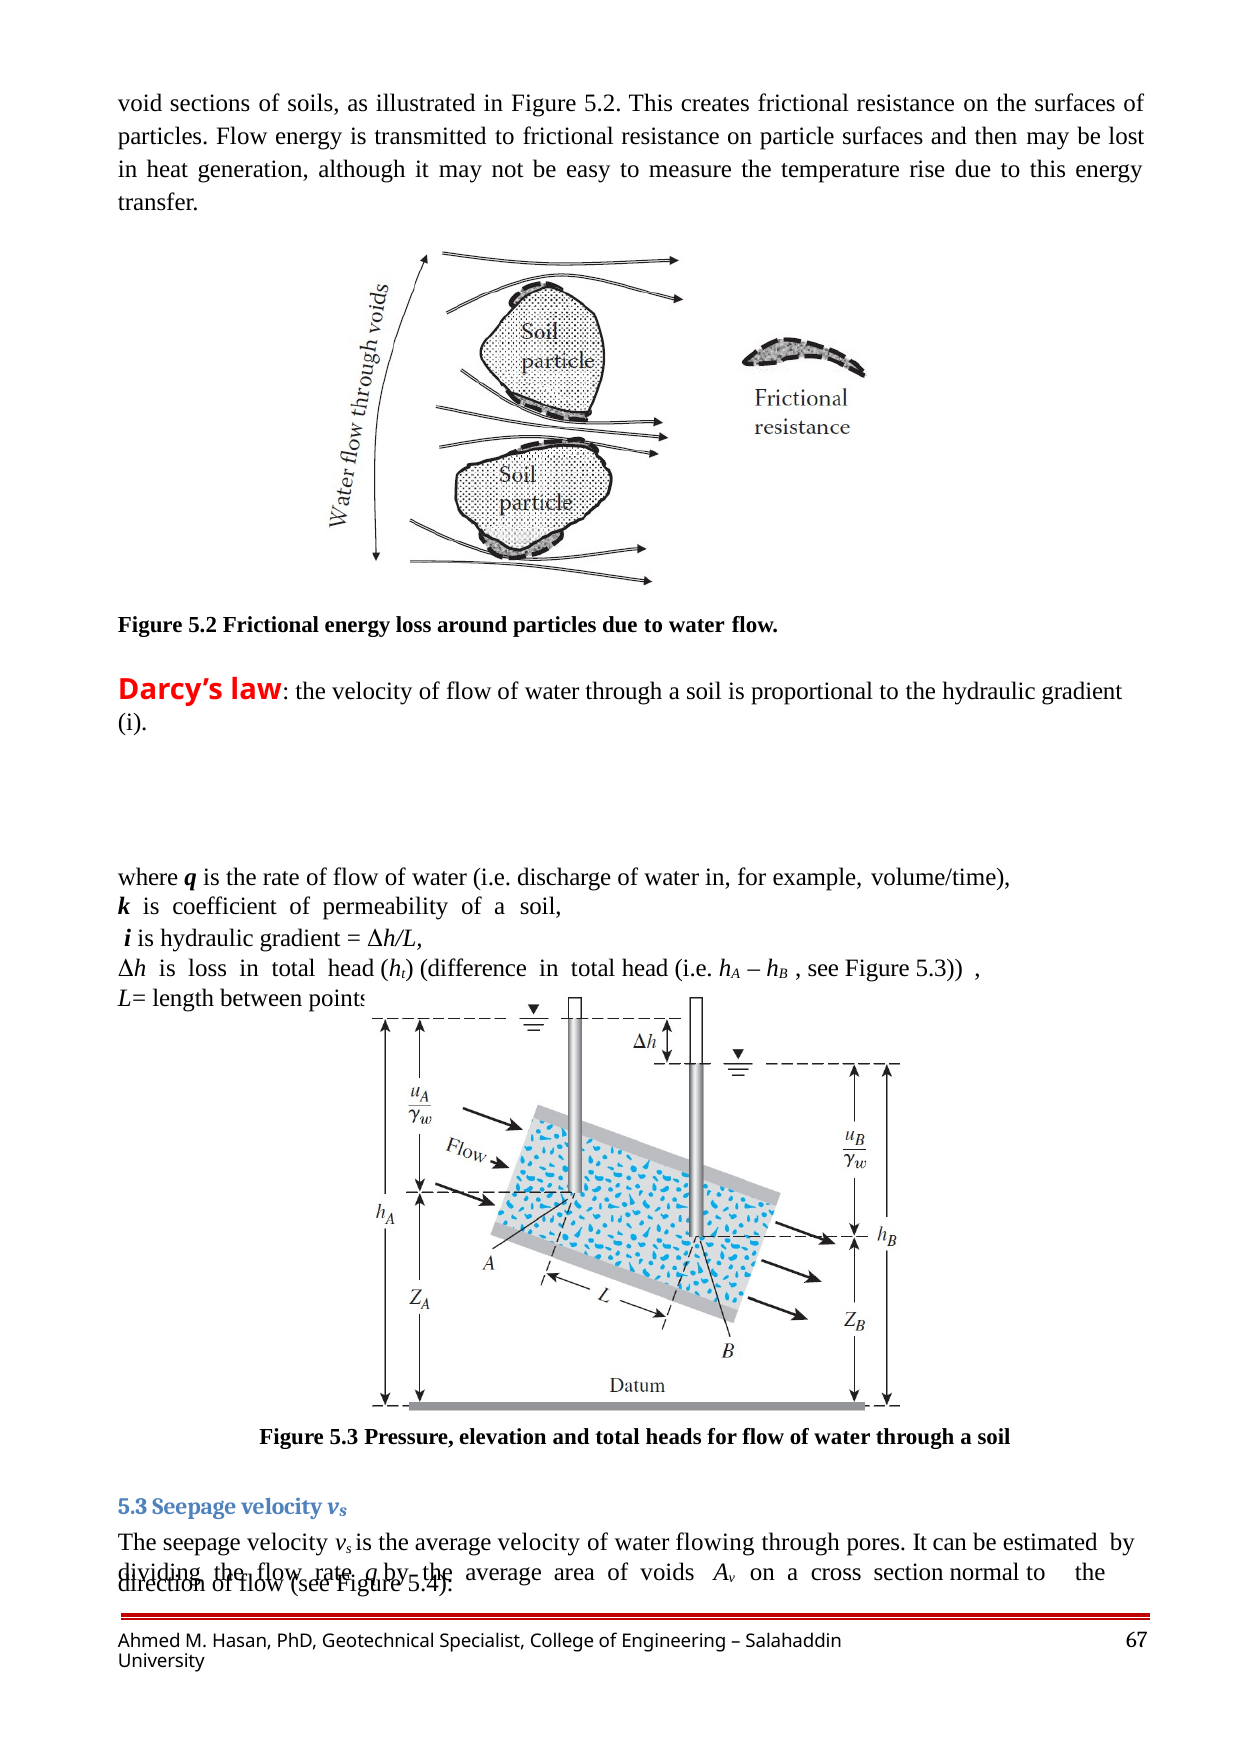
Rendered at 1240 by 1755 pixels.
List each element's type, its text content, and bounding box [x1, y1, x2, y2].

slide_number 67 [1122, 1623, 1156, 1755]
text_box direction of flow (see Figure 5.4): [115, 1566, 459, 1597]
text_box [118, 225, 1093, 608]
text_box Figure 5.2 Frictional energy loss around particles due to water flow. Darcy’s law: the velocity of flow of water through a soil is proportional to the hydraulic gradient (i). where q is the rate of flow of water (i.e. discharge of water in, for example, volume/time), k is coefficient of permeability of a soil, i is hydraulic gradient = h/L, h is loss in total head (ht) (difference in total head (i.e. hA – hB , see Figure 5.3)) , L= length between points A and B of the soil mass (see Figure 5.3). [115, 609, 1144, 1012]
text_box void sections of soils, as illustrated in Figure 5.2. This creates frictional resistance on the surfaces of particles. Flow energy is transmitted to frictional resistance on particle surfaces and then may be lost in heat generation, although it may not be easy to measure the temperature rise due to this energy transfer. [115, 83, 1153, 216]
text_box [364, 982, 906, 1417]
text_box Figure 5.3 Pressure, elevation and total heads for flow of water through a soil 5.3 Seepage velocity vs The seepage velocity vs is the average velocity of water flowing through pores. It can be estimated by dividing the flow rate q by the average area of voids Av on a cross section normal to the [115, 1421, 1155, 1586]
footer Ahmed M. Hasan, PhD, Geotechnical Specialist, College of Engineering – Salahaddin University [115, 1630, 856, 1755]
